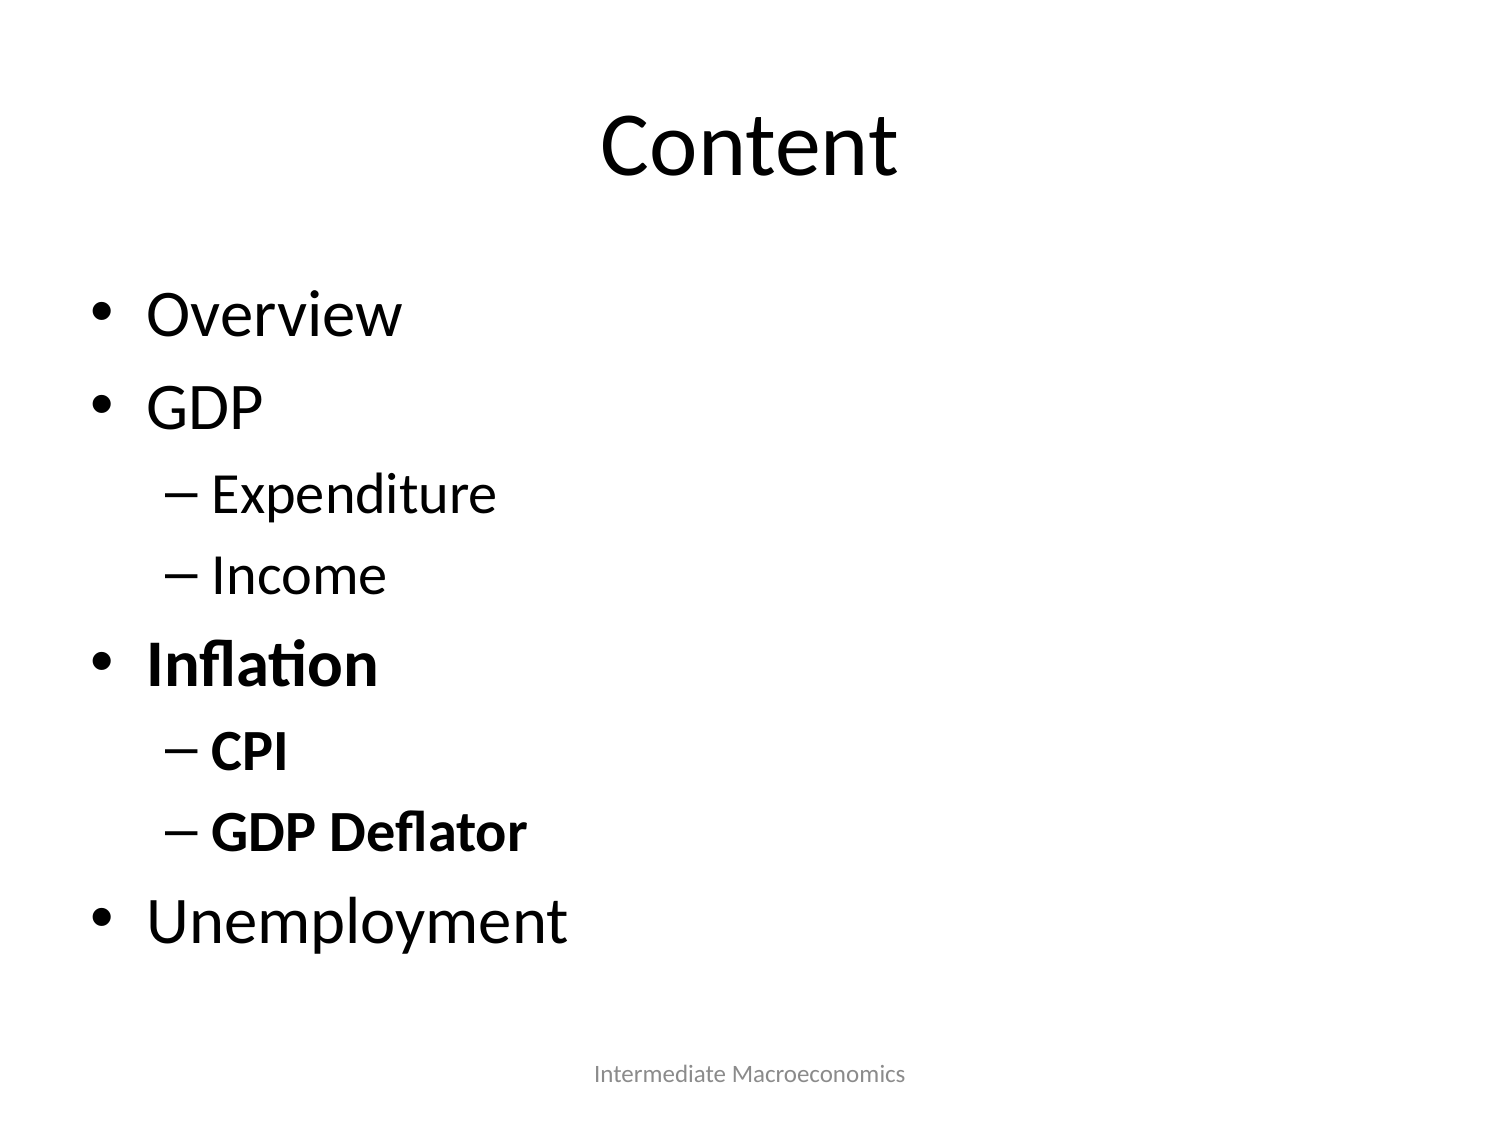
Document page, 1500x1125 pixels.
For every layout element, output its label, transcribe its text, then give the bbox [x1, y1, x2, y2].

title Content [75, 45, 1425, 233]
footer Intermediate Macroeconomics [512, 1042, 988, 1103]
list Overview GDP Expenditure Income Inflation CPI GDP Deflator Unemployment [75, 262, 1425, 1005]
